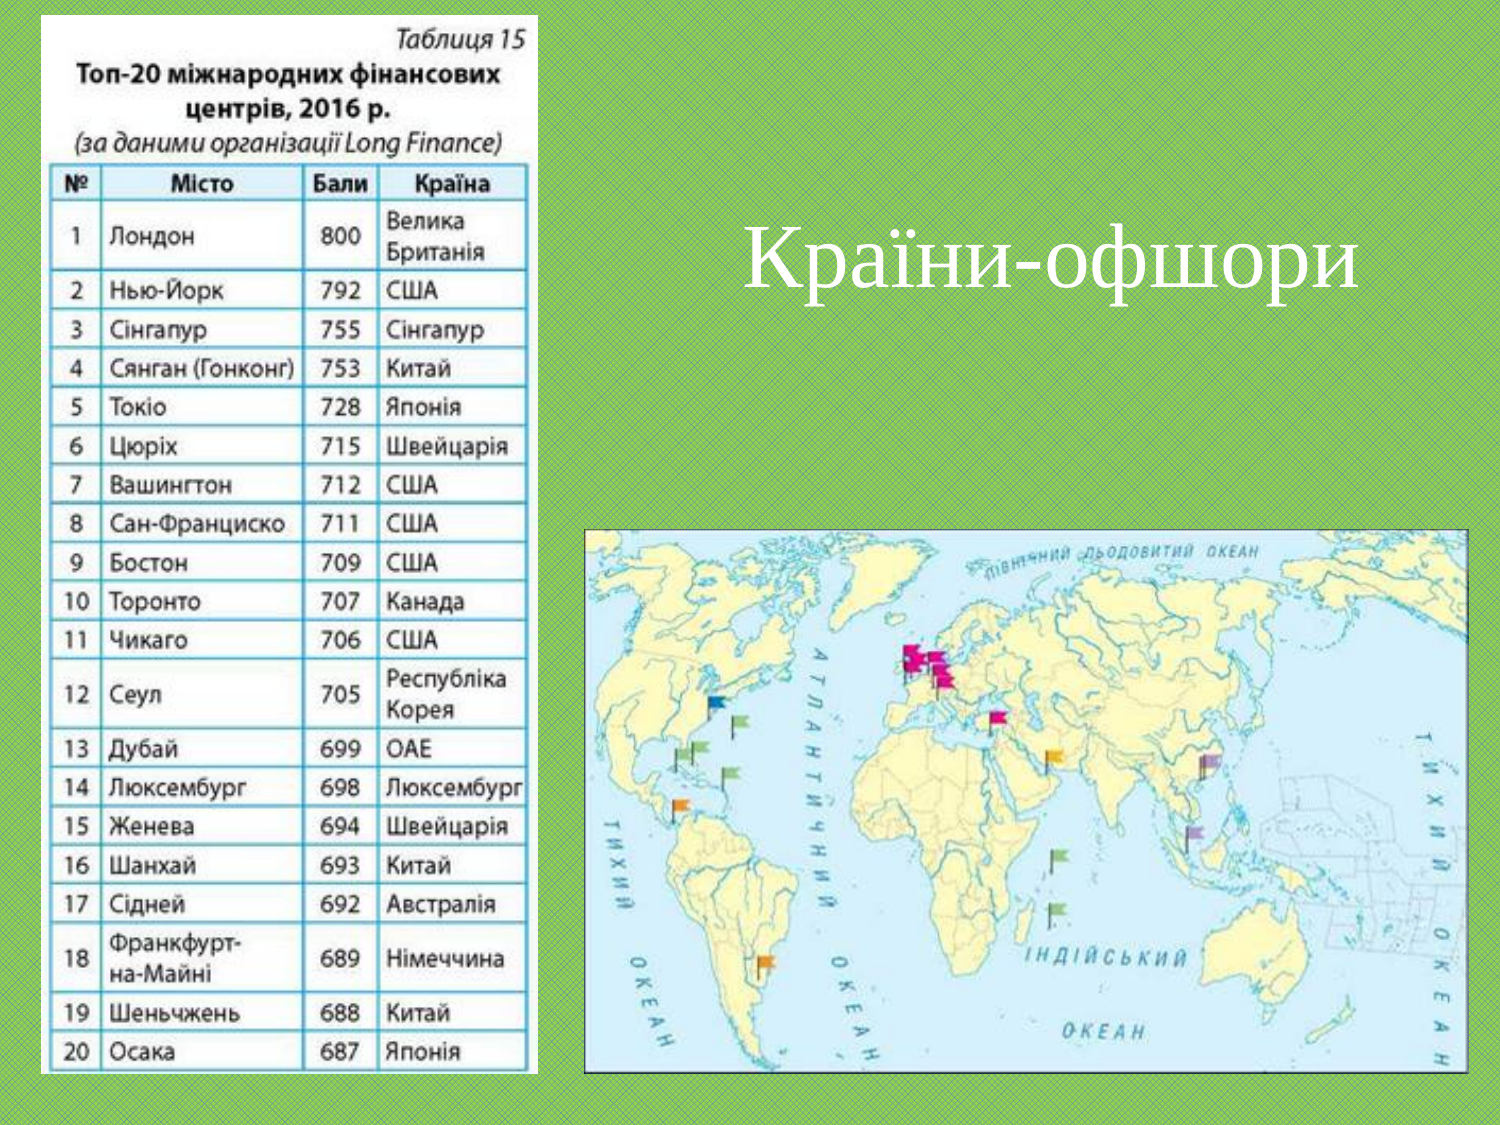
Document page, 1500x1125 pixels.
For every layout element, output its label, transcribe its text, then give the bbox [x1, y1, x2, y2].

picture [584, 529, 1470, 1074]
title Країни-офшори [679, 45, 1425, 457]
picture [41, 15, 538, 1074]
